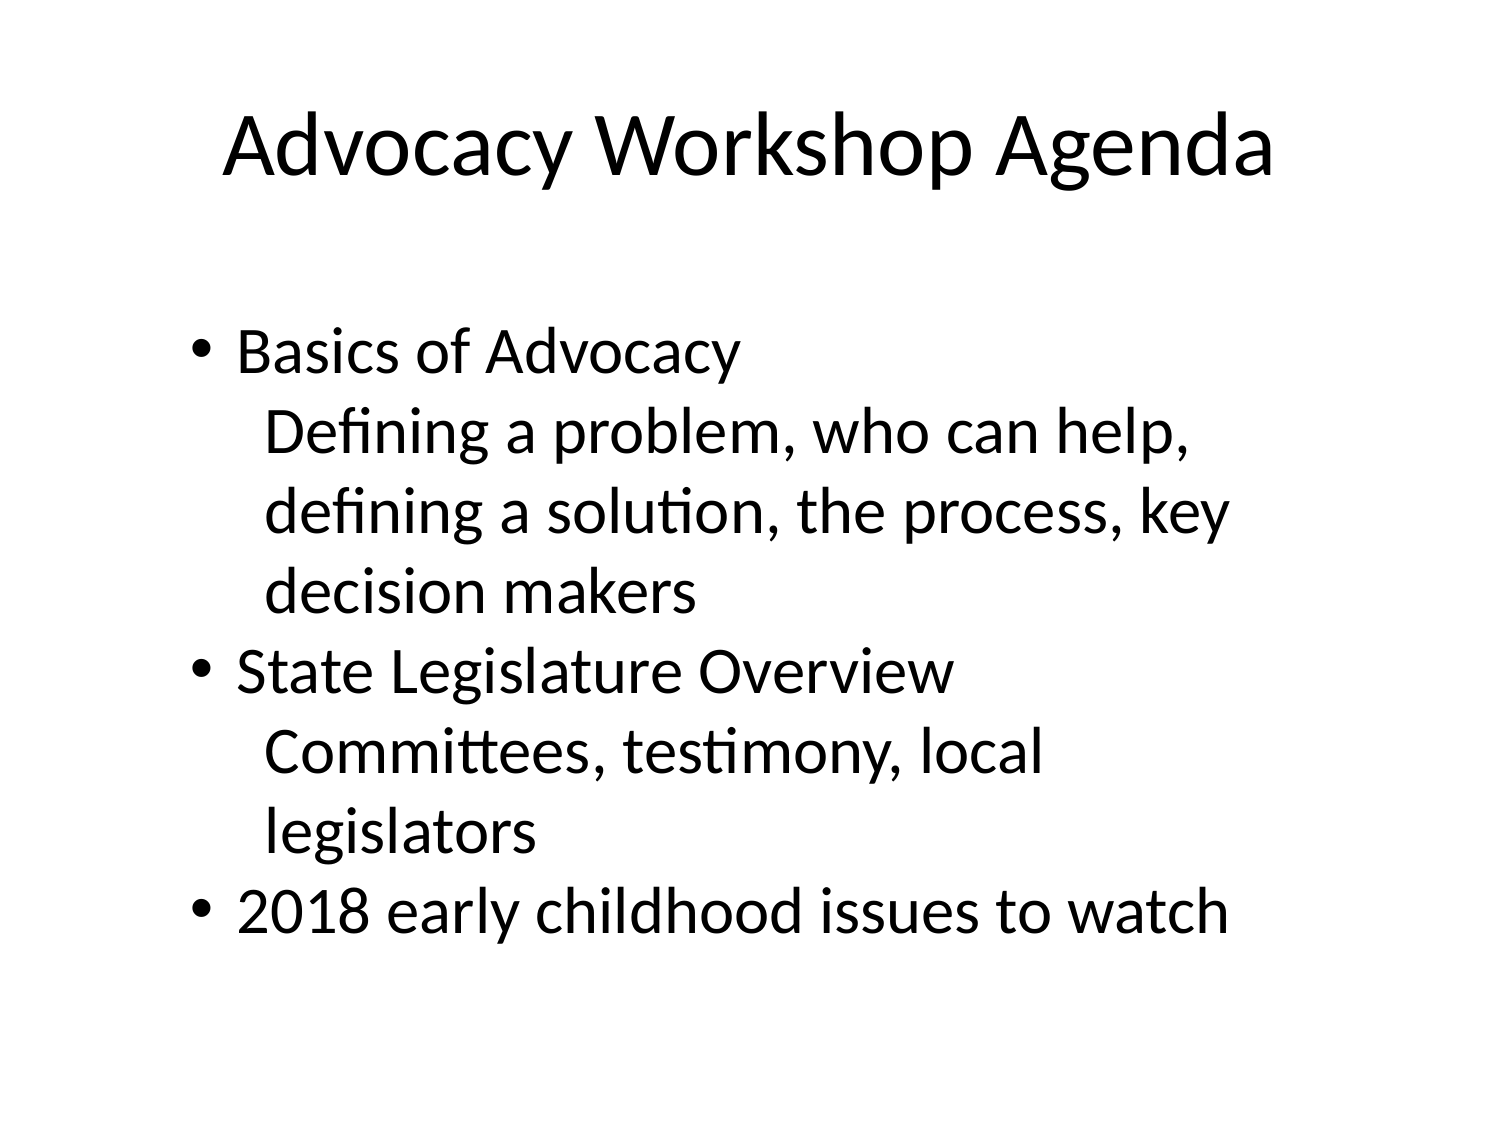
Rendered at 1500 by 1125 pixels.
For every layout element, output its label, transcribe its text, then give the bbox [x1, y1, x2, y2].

title Advocacy Workshop Agenda [75, 45, 1425, 233]
text_box Basics of Advocacy Defining a problem, who can help, defining a solution, the process, key decision makers State Legislature Overview Committees, testimony, local legislators 2018 early childhood issues to watch [174, 299, 1325, 1000]
